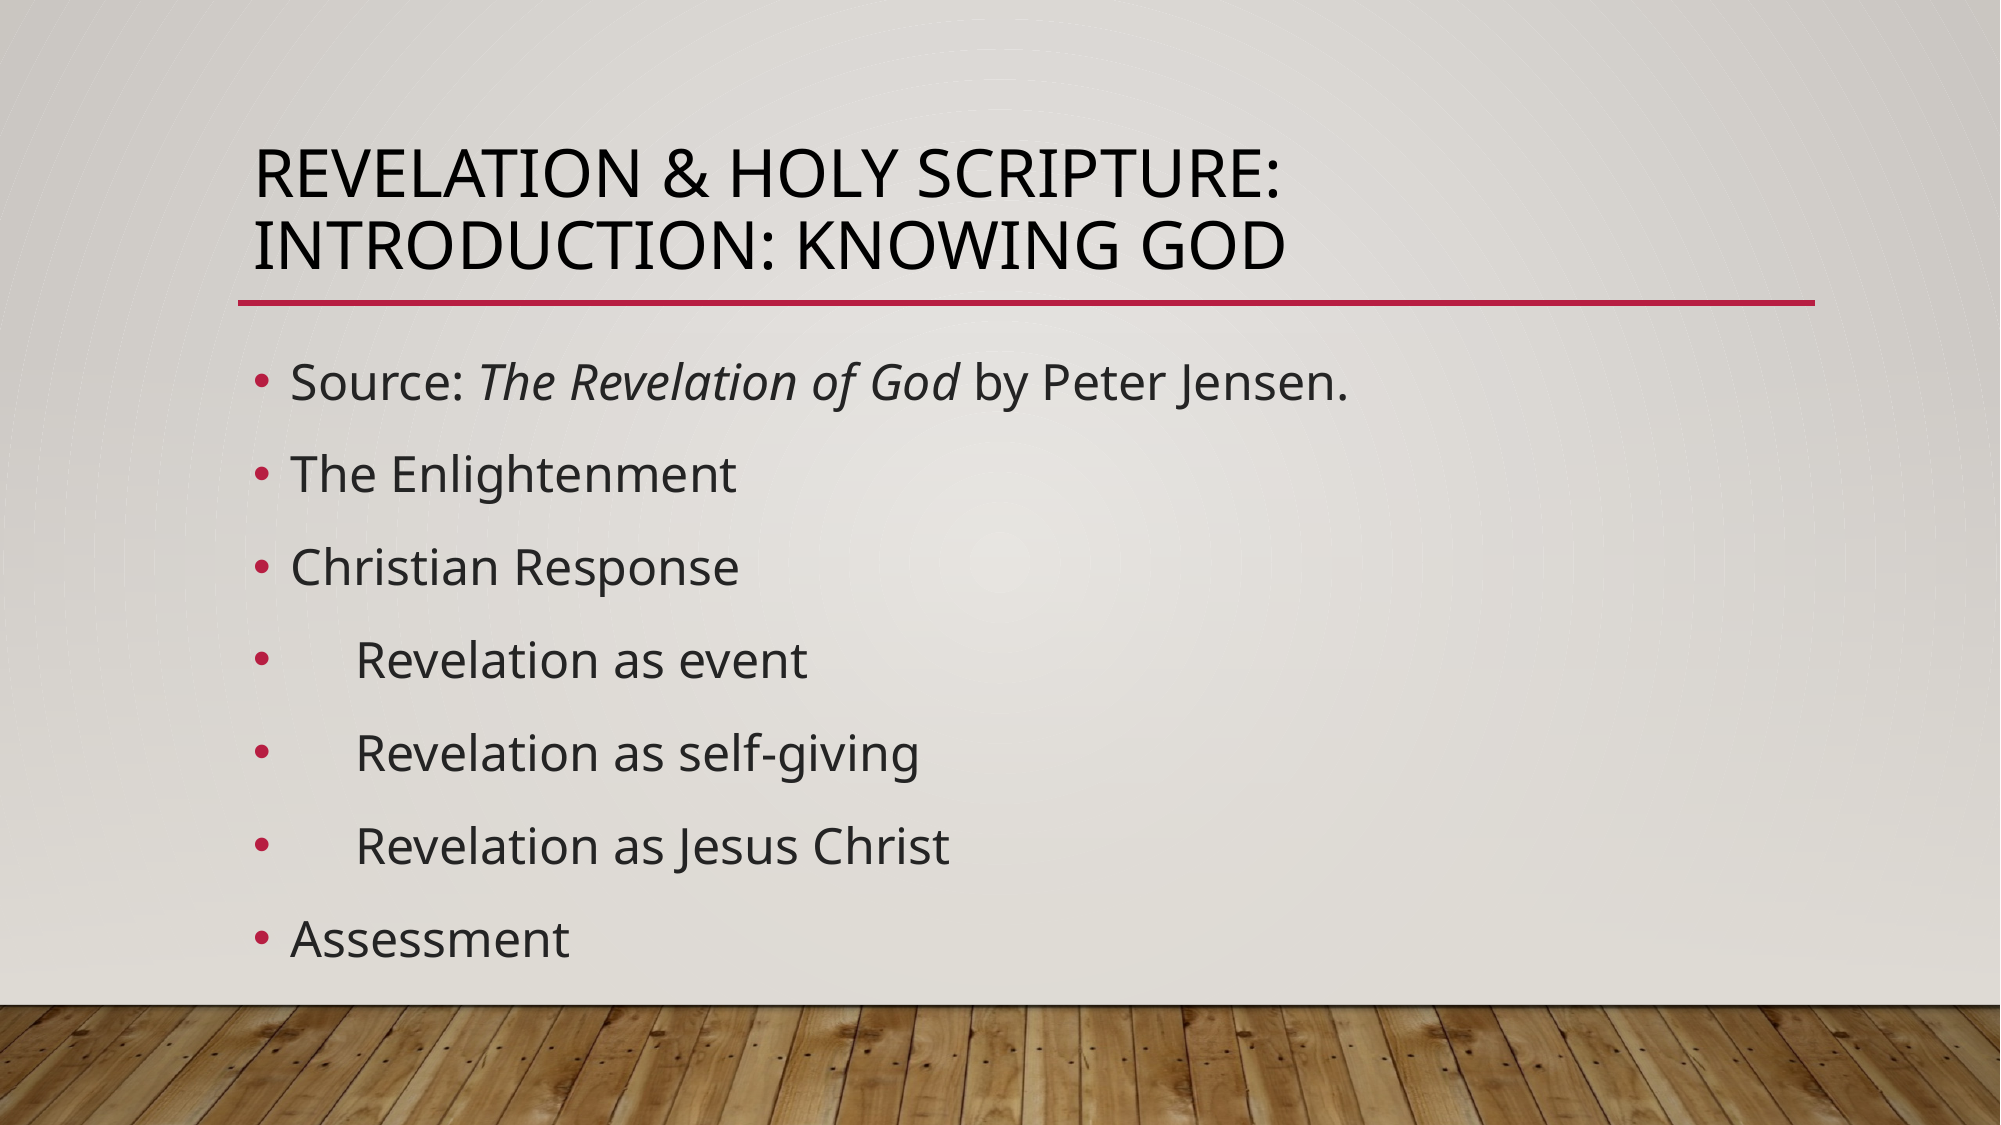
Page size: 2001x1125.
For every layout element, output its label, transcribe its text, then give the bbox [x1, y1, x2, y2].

title Revelation & holy scripture: Introduction: knowing God [238, 131, 1814, 305]
list Source: The Revelation of God by Peter Jensen. The Enlightenment Christian Response Revelation as event Revelation as self-giving Revelation as Jesus Christ Assessment [238, 330, 1814, 897]
picture [0, 1005, 2000, 1125]
